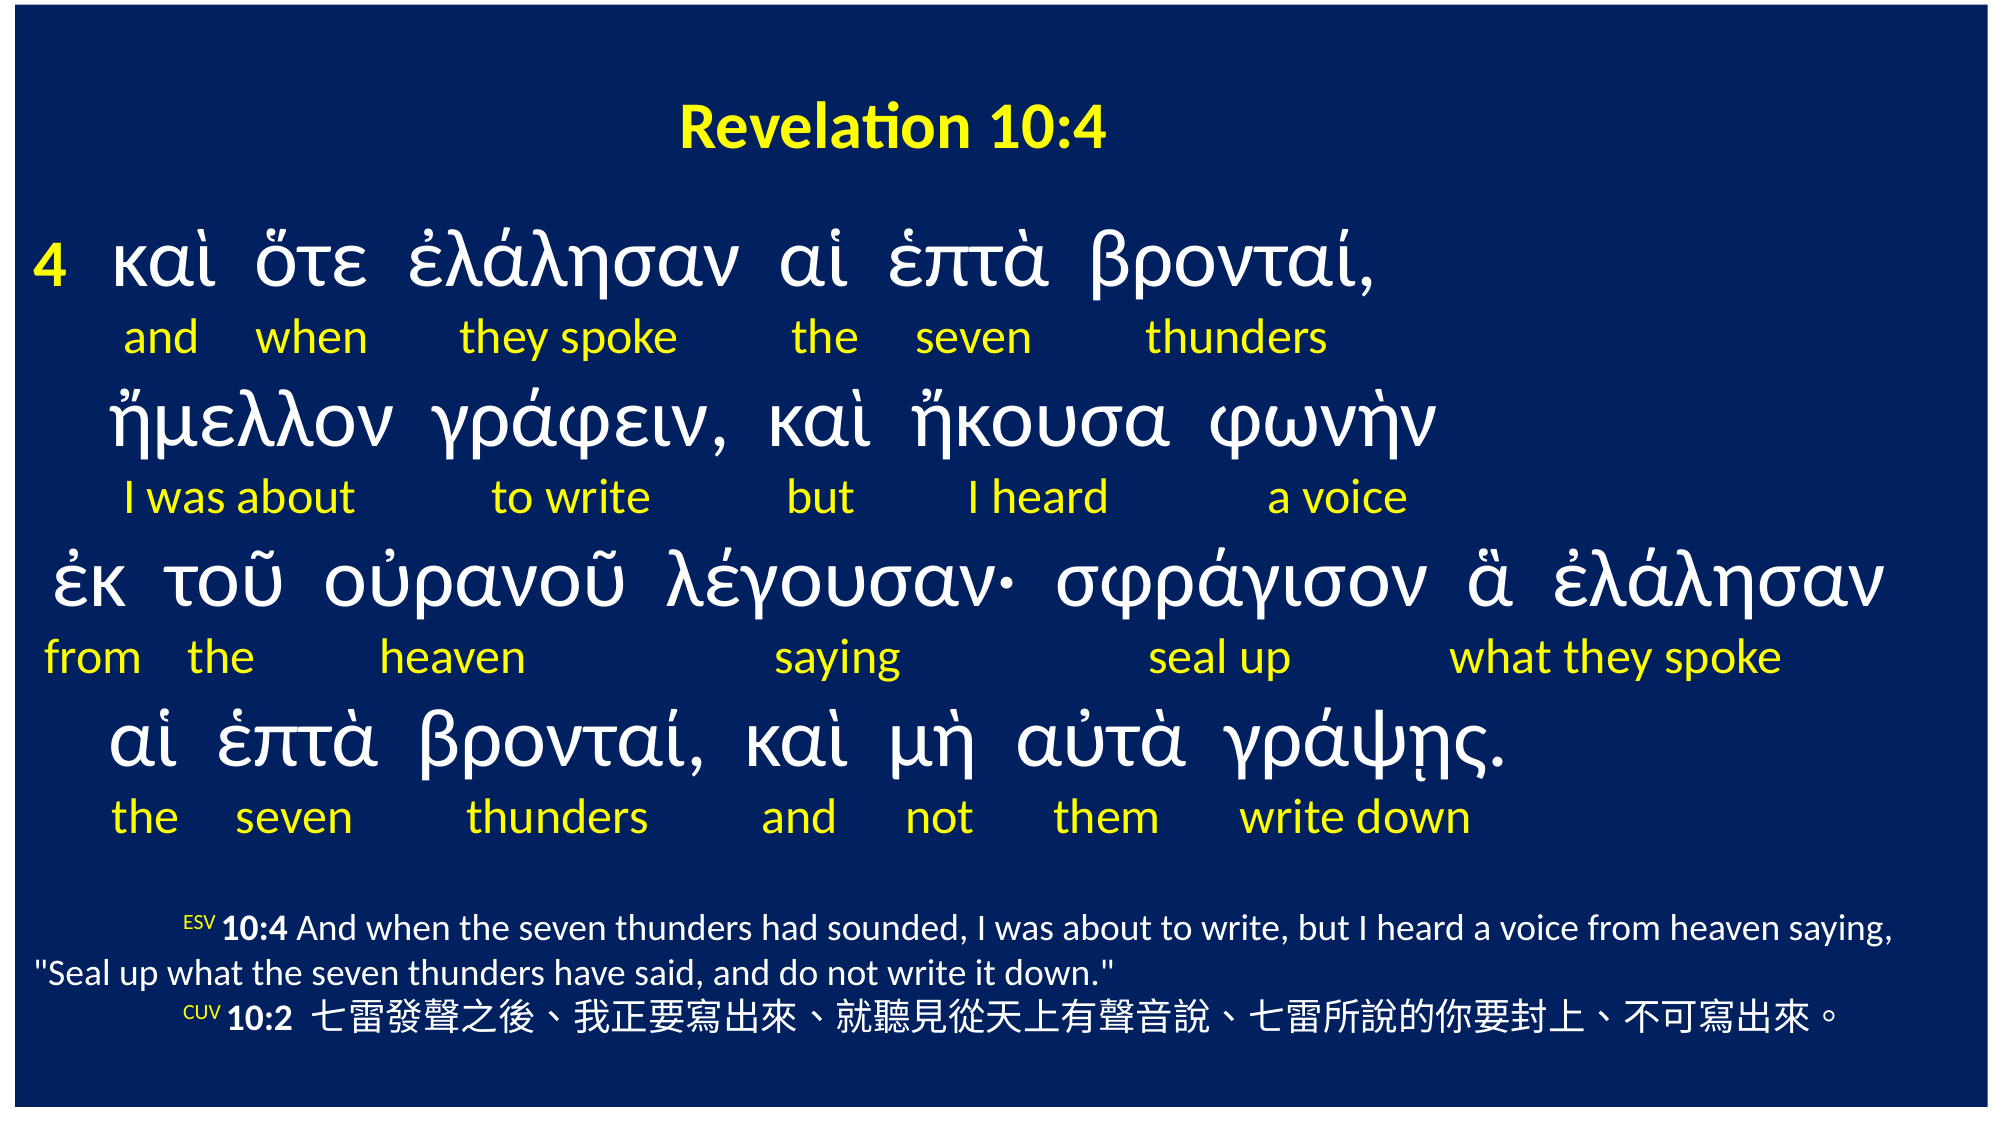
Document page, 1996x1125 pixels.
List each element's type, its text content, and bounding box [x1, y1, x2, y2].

text_box Revelation 10:4 4 καὶ ὅτε ἐλάλησαν αἱ ἑπτὰ βρονταί, and when they spoke the seven thunders ἤμελλον γράφειν, καὶ ἤκουσα φωνὴν I was about to write but I heard a voice ἐκ τοῦ οὐρανοῦ λέγουσαν· σφράγισον ἃ ἐλάλησαν from the heaven saying seal up what they spoke αἱ ἑπτὰ βρονταί, καὶ μὴ αὐτὰ γράψῃς. the seven thunders and not them write down ESV 10:4 And when the seven thunders had sounded, I was about to write, but I heard a voice from heaven saying, "Seal up what the seven thunders have said, and do not write it down." CUV 10:2 七雷發聲之後、我正要寫出來、就聽見從天上有聲音說、七雷所說的你要封上、不可寫出來。 [15, 4, 1988, 1107]
